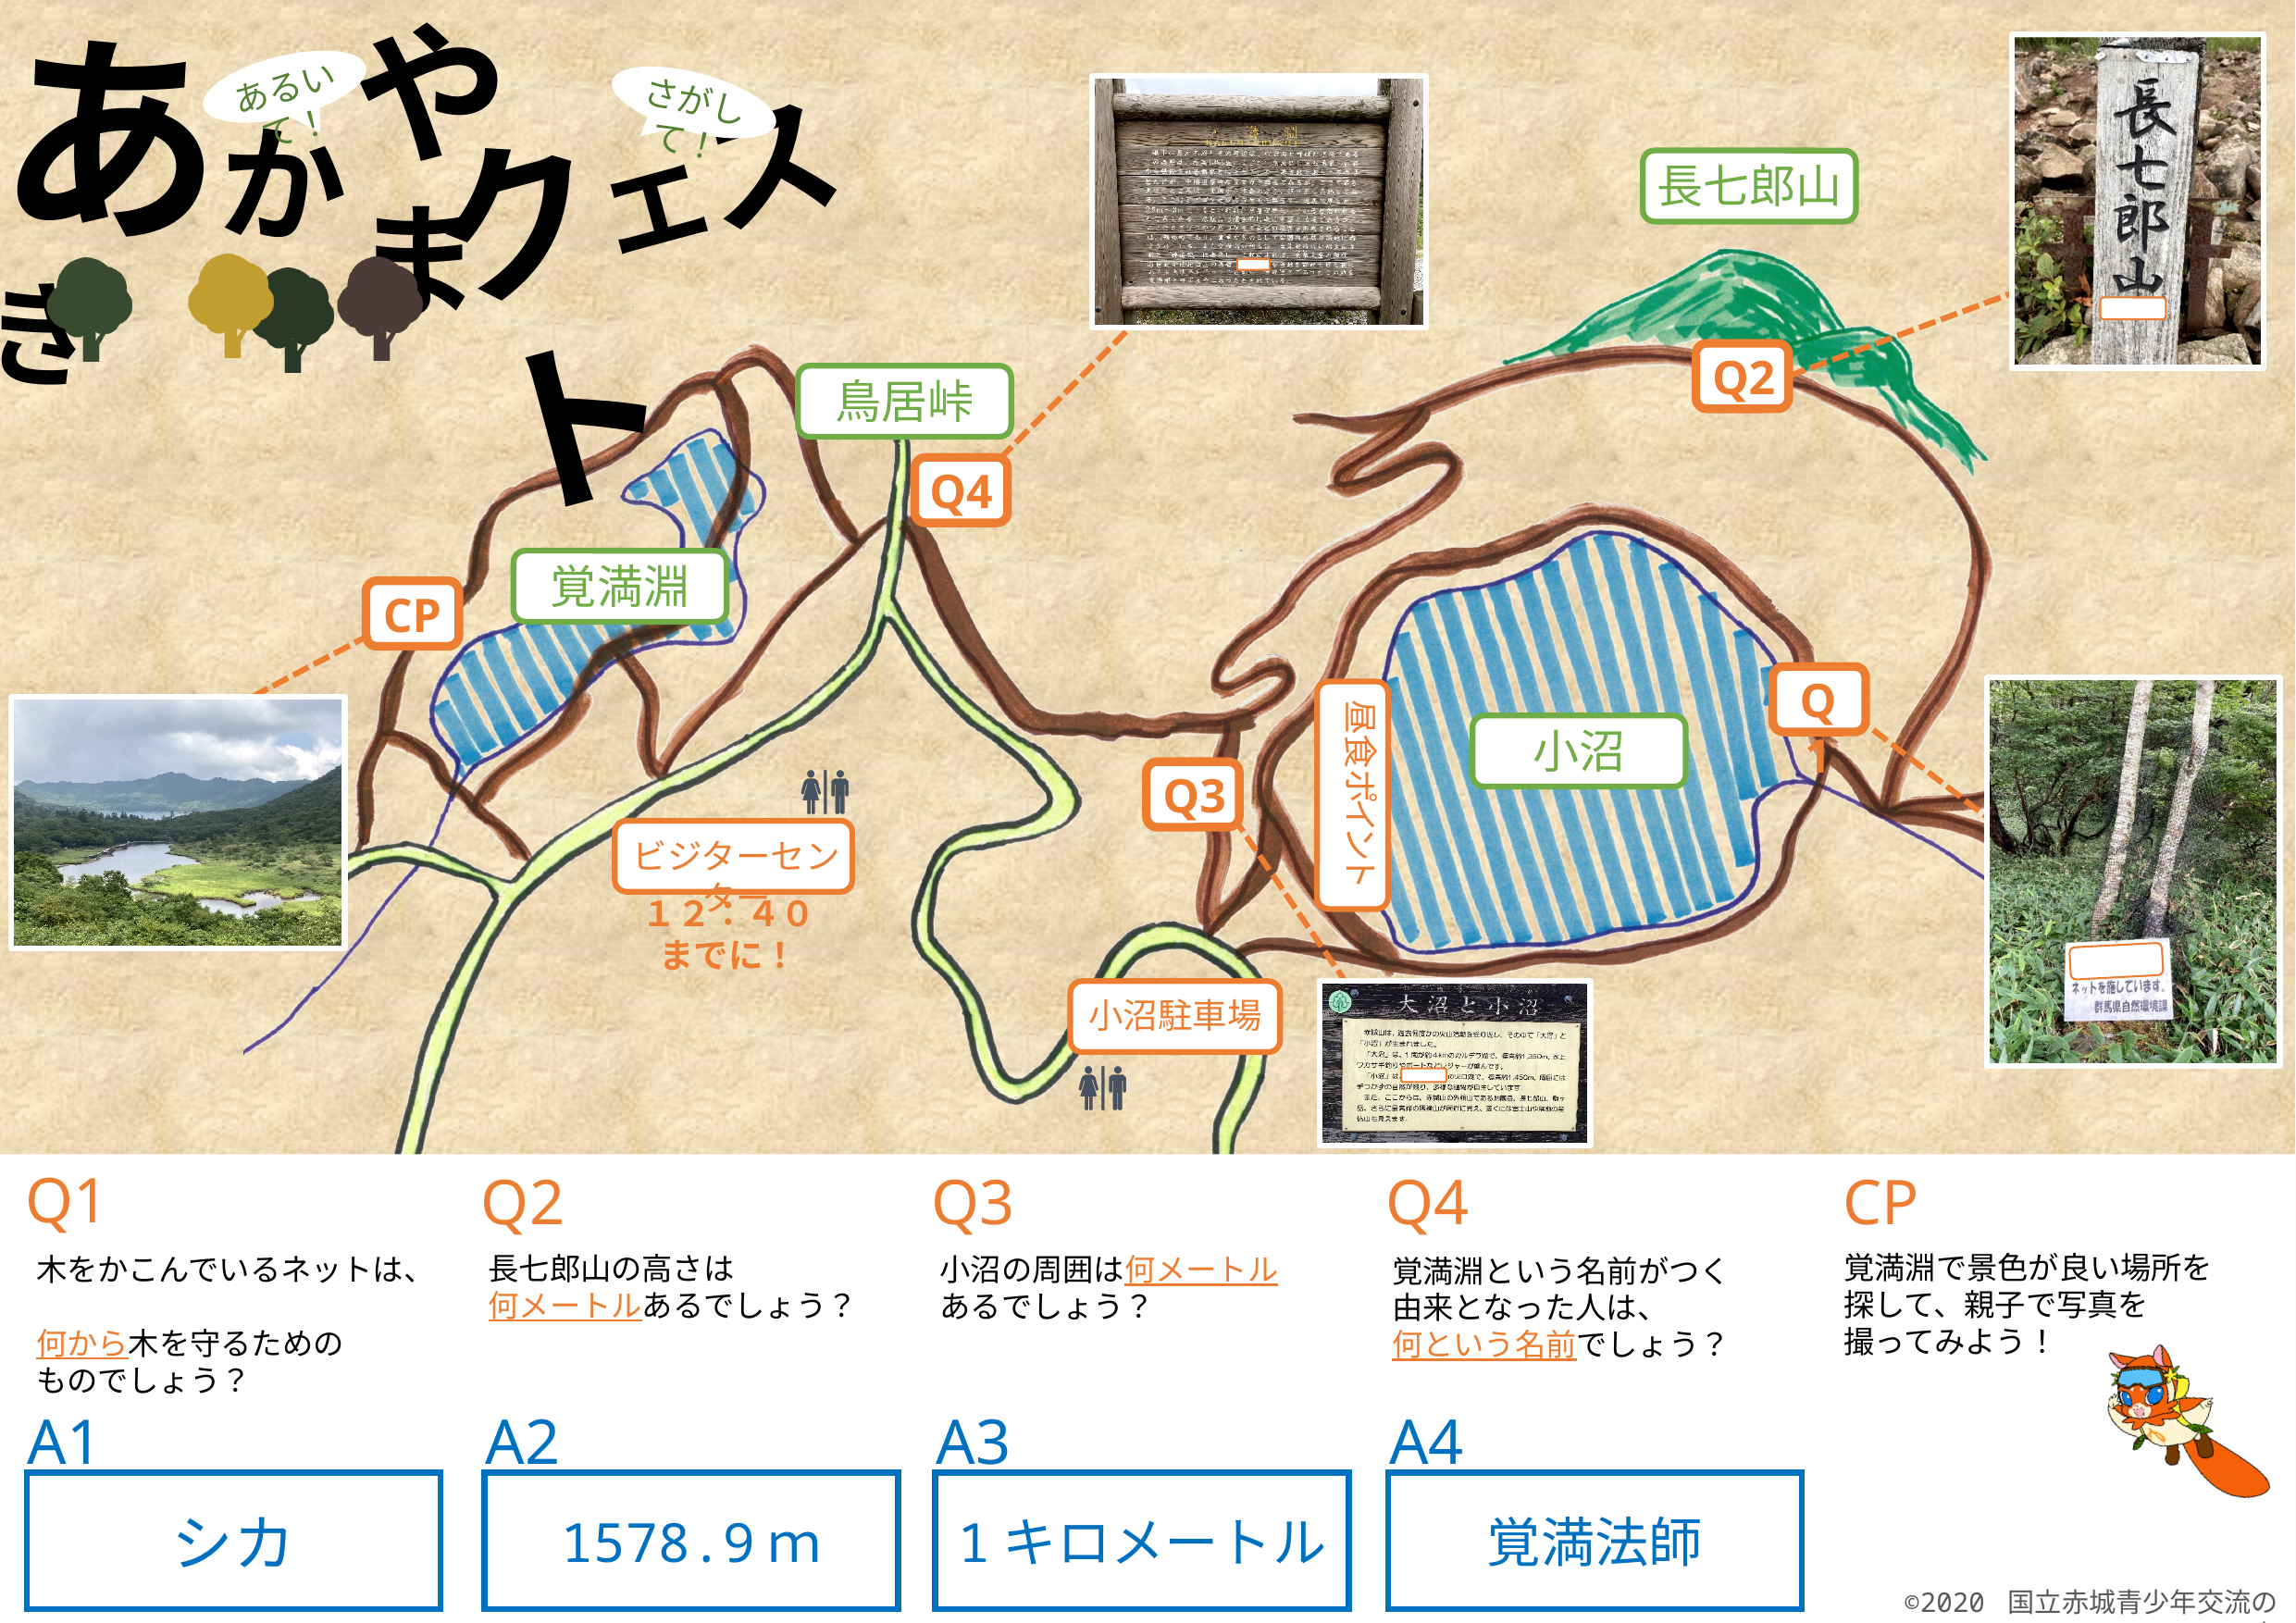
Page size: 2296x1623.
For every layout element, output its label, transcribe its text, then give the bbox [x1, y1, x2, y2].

text_box 小沼の周囲は何メートル あるでしょう？ [925, 1243, 1348, 1332]
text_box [906, 1395, 1349, 1610]
text_box 長七郎山の高さは 何メートルあるでしょう？ [474, 1242, 895, 1331]
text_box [0, 1395, 441, 1610]
text_box 覚満淵で景色が良い場所を探して、親子で写真を 撮ってみよう！ [1830, 1242, 2253, 1367]
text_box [914, 455, 1008, 526]
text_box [1194, 760, 1456, 1143]
text_box Q3 [906, 1158, 1041, 1245]
text_box CP [1813, 1158, 1949, 1245]
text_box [1146, 760, 1242, 830]
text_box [2014, 37, 2261, 365]
text_box 覚満淵という名前がつく 由来となった人は、 何という名前でしょう？ [1378, 1245, 1800, 1369]
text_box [1799, 673, 2261, 1027]
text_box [0, 0, 993, 373]
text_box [1322, 984, 1588, 1143]
text_box 木をかこんでいるネットは、 何から木を守るための ものでしょう？ [22, 1243, 444, 1406]
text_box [1643, 150, 1856, 222]
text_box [513, 550, 727, 622]
text_box Q1 [0, 1154, 134, 1242]
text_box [455, 1395, 899, 1610]
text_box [1788, 201, 2261, 377]
text_box Q4 [1359, 1158, 1495, 1245]
picture [2083, 1332, 2296, 1508]
text_box Q2 [455, 1158, 590, 1245]
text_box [614, 820, 858, 892]
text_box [1070, 981, 1194, 1053]
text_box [1317, 681, 1389, 760]
text_box ©2020 国立赤城青少年交流の家 [1870, 1578, 2292, 1623]
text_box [1472, 714, 1686, 787]
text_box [999, 205, 1251, 459]
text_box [1692, 341, 1796, 412]
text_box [14, 634, 370, 823]
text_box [366, 578, 459, 650]
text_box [1772, 664, 1866, 735]
text_box [0, 1153, 2296, 1623]
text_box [1359, 1395, 1802, 1610]
picture [0, 0, 2296, 1158]
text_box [798, 365, 999, 438]
